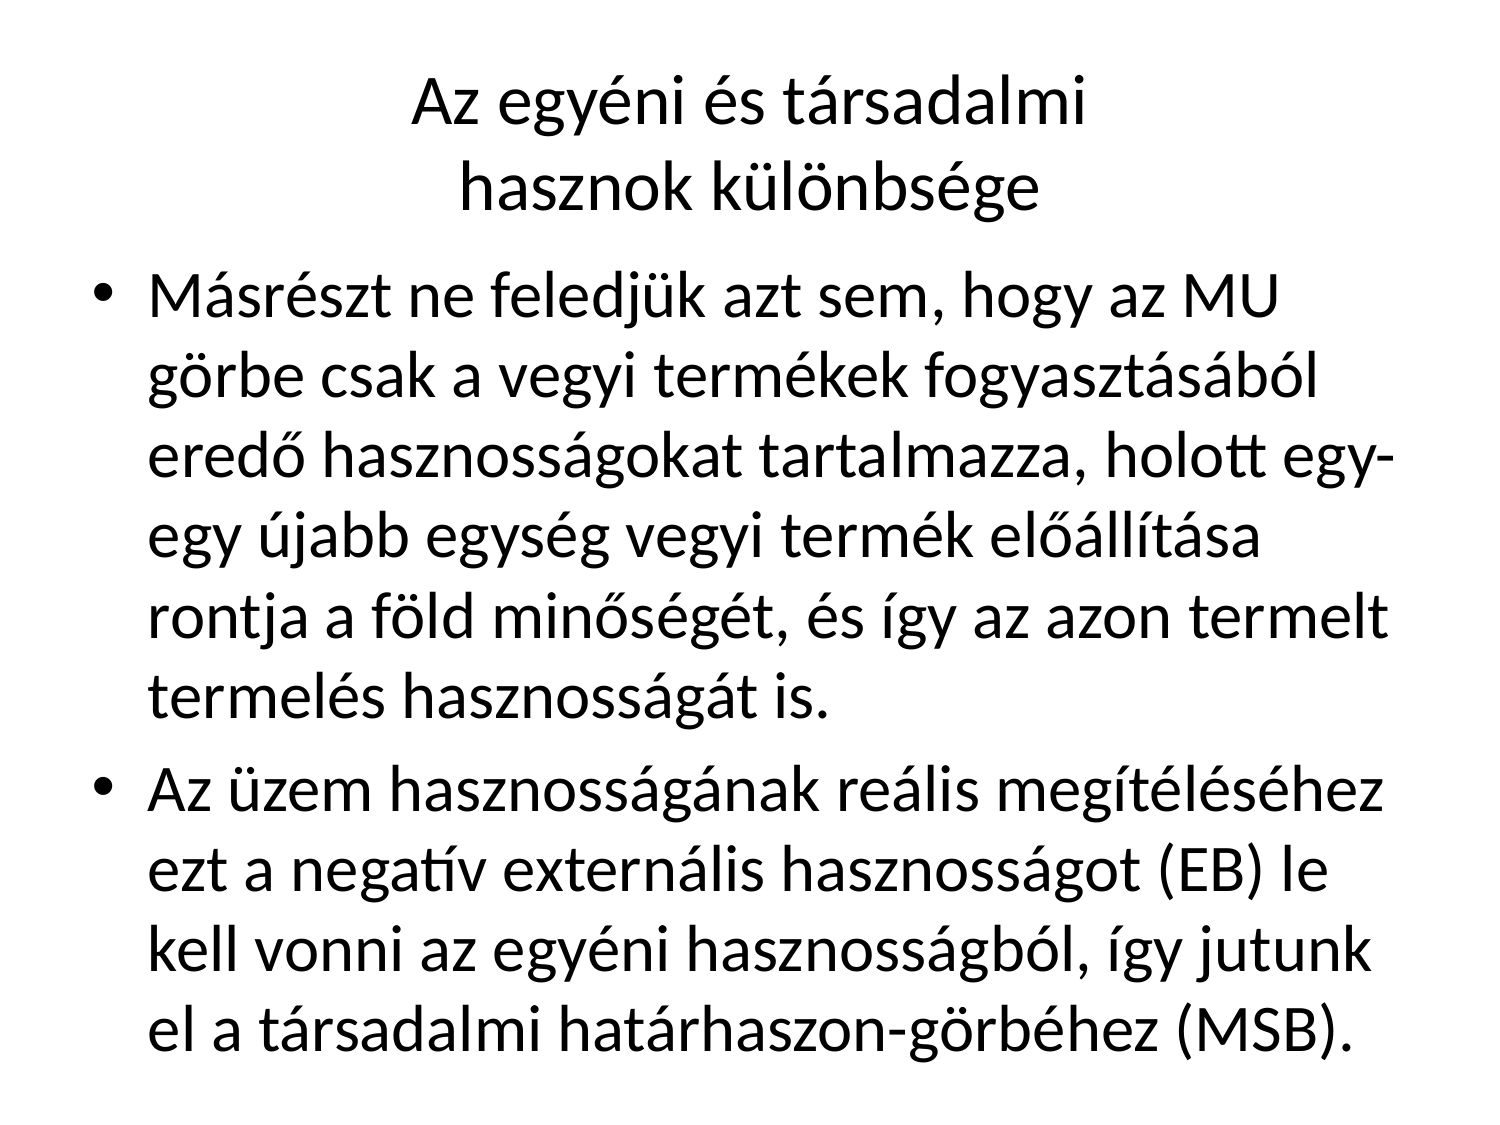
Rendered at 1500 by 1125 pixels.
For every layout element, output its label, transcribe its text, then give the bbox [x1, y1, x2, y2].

list Másrészt ne feledjük azt sem, hogy az MU görbe csak a vegyi termékek fogyasztásából eredő hasznosságokat tartalmazza, holott egy-egy újabb egység vegyi termék előállítása rontja a föld minőségét, és így az azon termelt termelés hasznosságát is. Az üzem hasznosságának reális megítéléséhez ezt a negatív externális hasznosságot (EB) le kell vonni az egyéni hasznosságból, így jutunk el a társadalmi határhaszon-görbéhez (MSB). [76, 243, 1427, 1083]
title Az egyéni és társadalmi hasznok különbsége [75, 45, 1425, 233]
